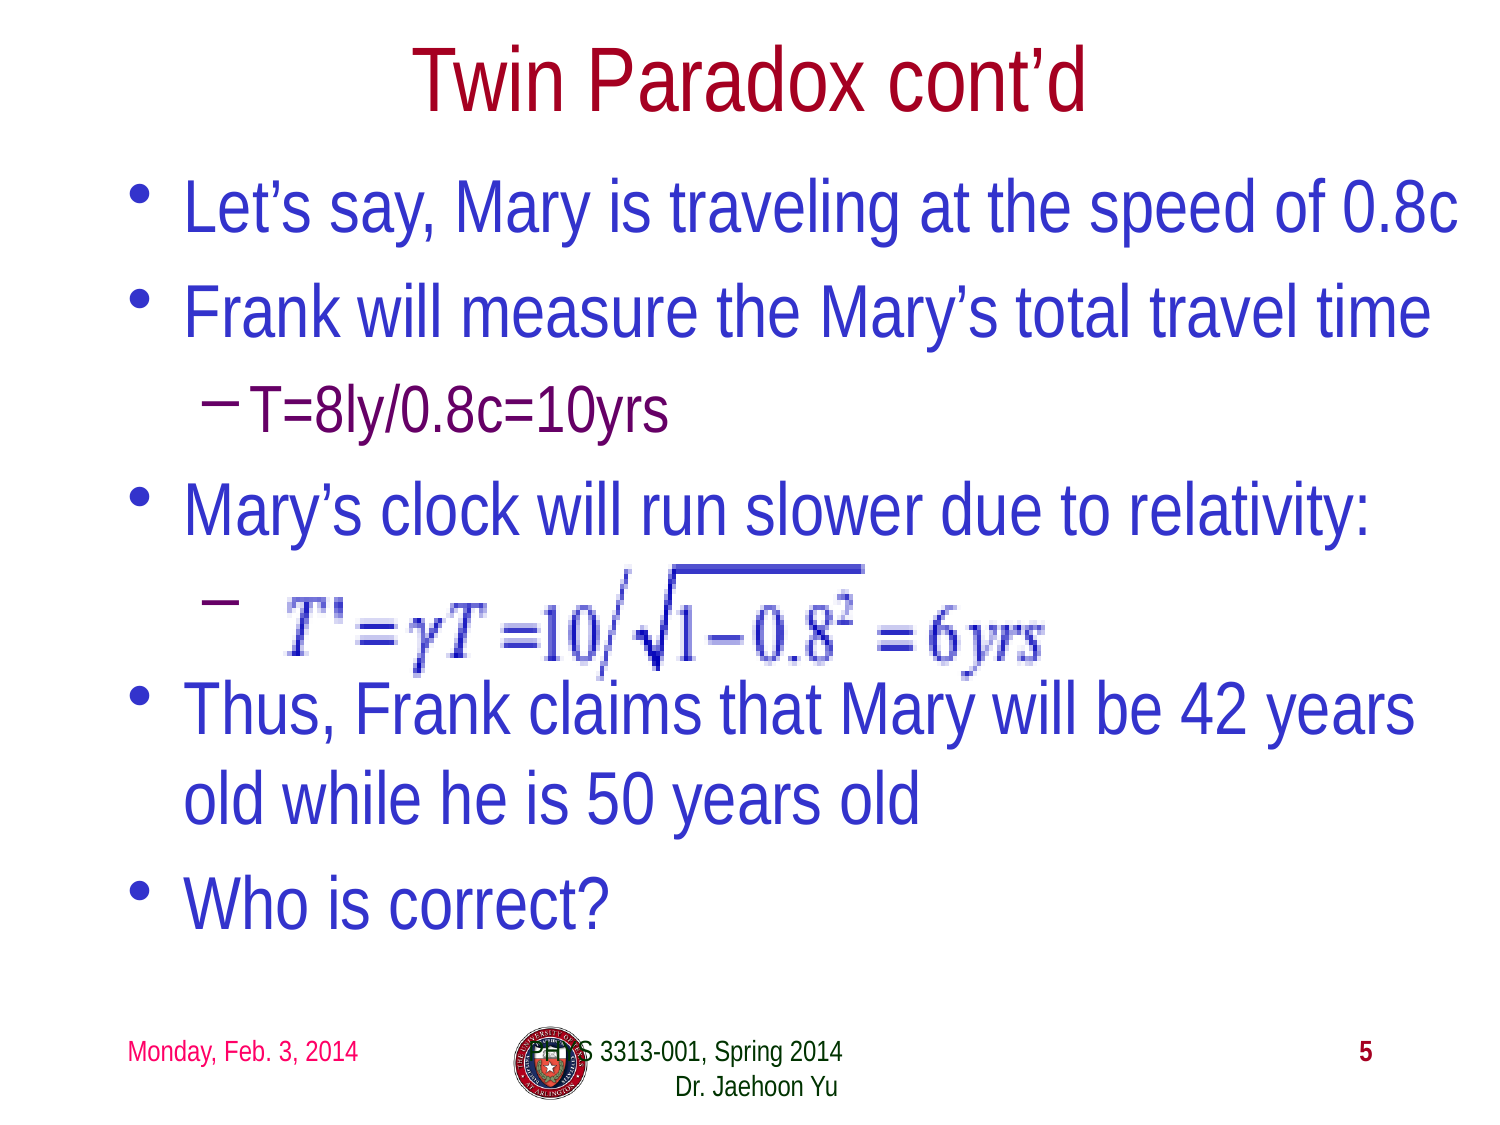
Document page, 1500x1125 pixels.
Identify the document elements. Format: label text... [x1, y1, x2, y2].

footer PHYS 3313-001, Spring 2014 Dr. Jaehoon Yu [512, 1024, 988, 1101]
slide_number 5 [1074, 1024, 1388, 1101]
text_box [401, 593, 526, 688]
title Twin Paradox cont’d [112, 12, 1388, 138]
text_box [274, 580, 403, 663]
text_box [531, 549, 1051, 688]
list Let’s say, Mary is traveling at the speed of 0.8c Frank will measure the Mary’s total travel time T=8ly/0.8c=10yrs Mary’s clock will run slower due to relativity: Thus, Frank claims that Mary will be 42 years old while he is 50 years old Who is correct? [112, 149, 1500, 1001]
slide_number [112, 1024, 426, 1101]
